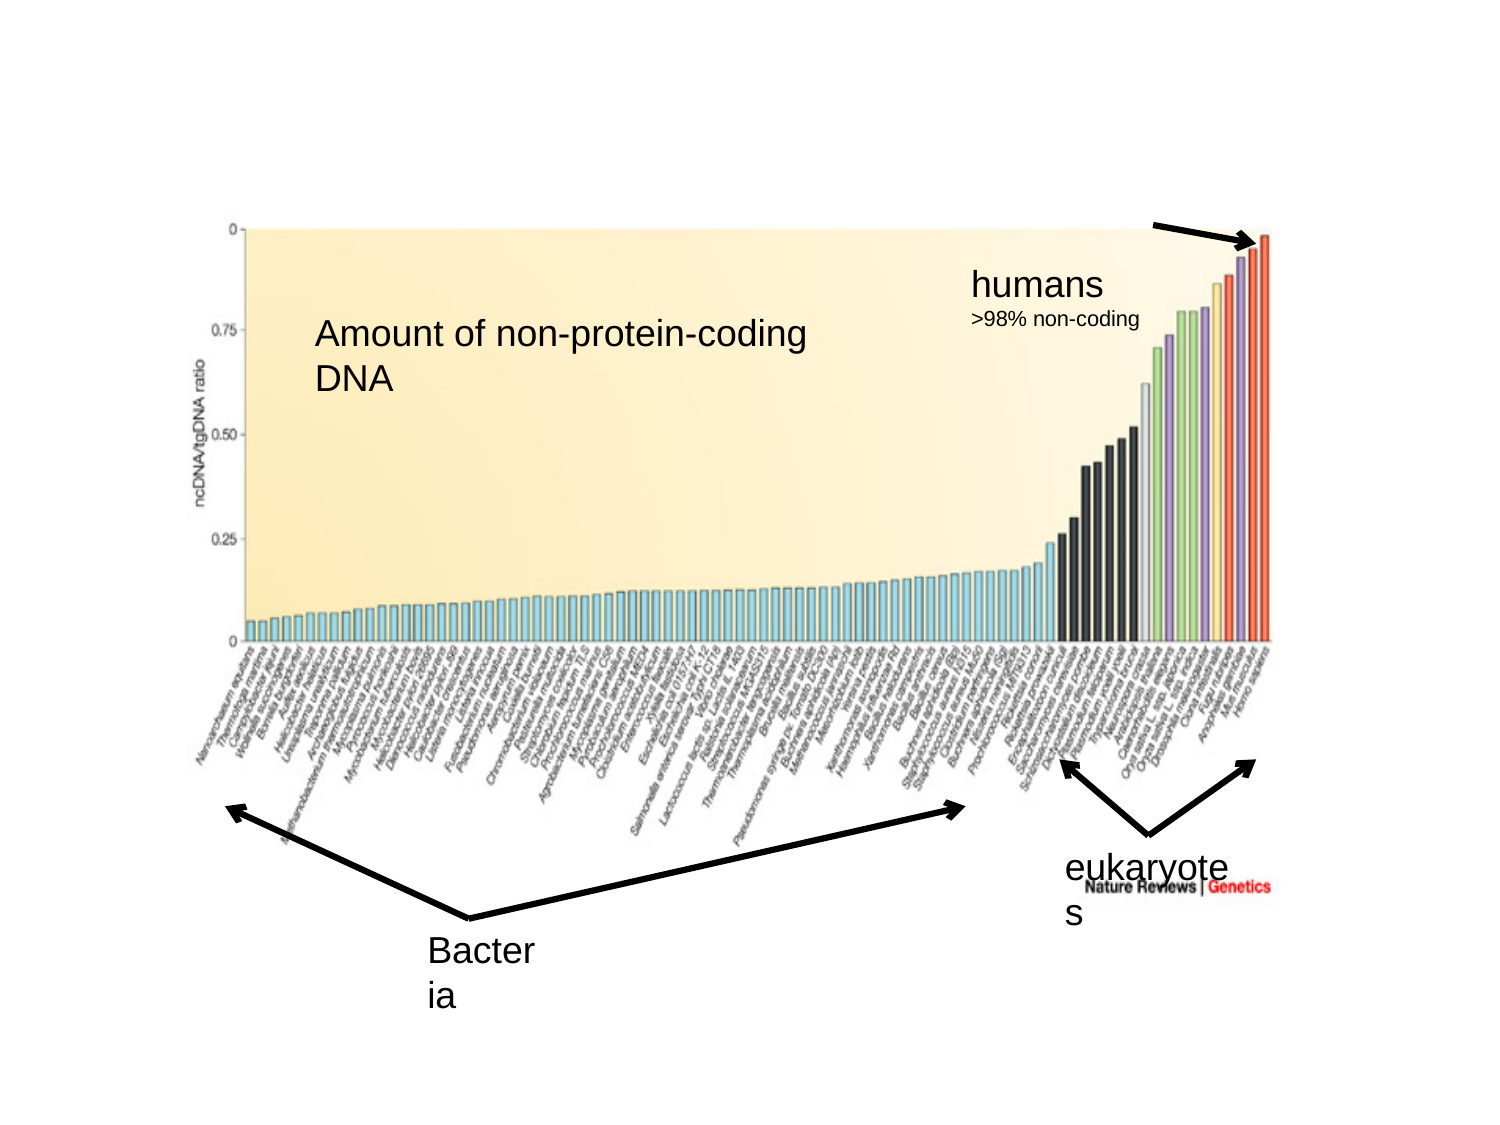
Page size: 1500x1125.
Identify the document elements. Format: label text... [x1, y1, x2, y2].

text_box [1148, 759, 1257, 836]
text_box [224, 806, 466, 919]
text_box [1059, 759, 1146, 836]
picture [187, 196, 1285, 948]
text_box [1152, 224, 1257, 244]
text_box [468, 806, 966, 919]
text_box Bacteria [412, 956, 554, 1024]
